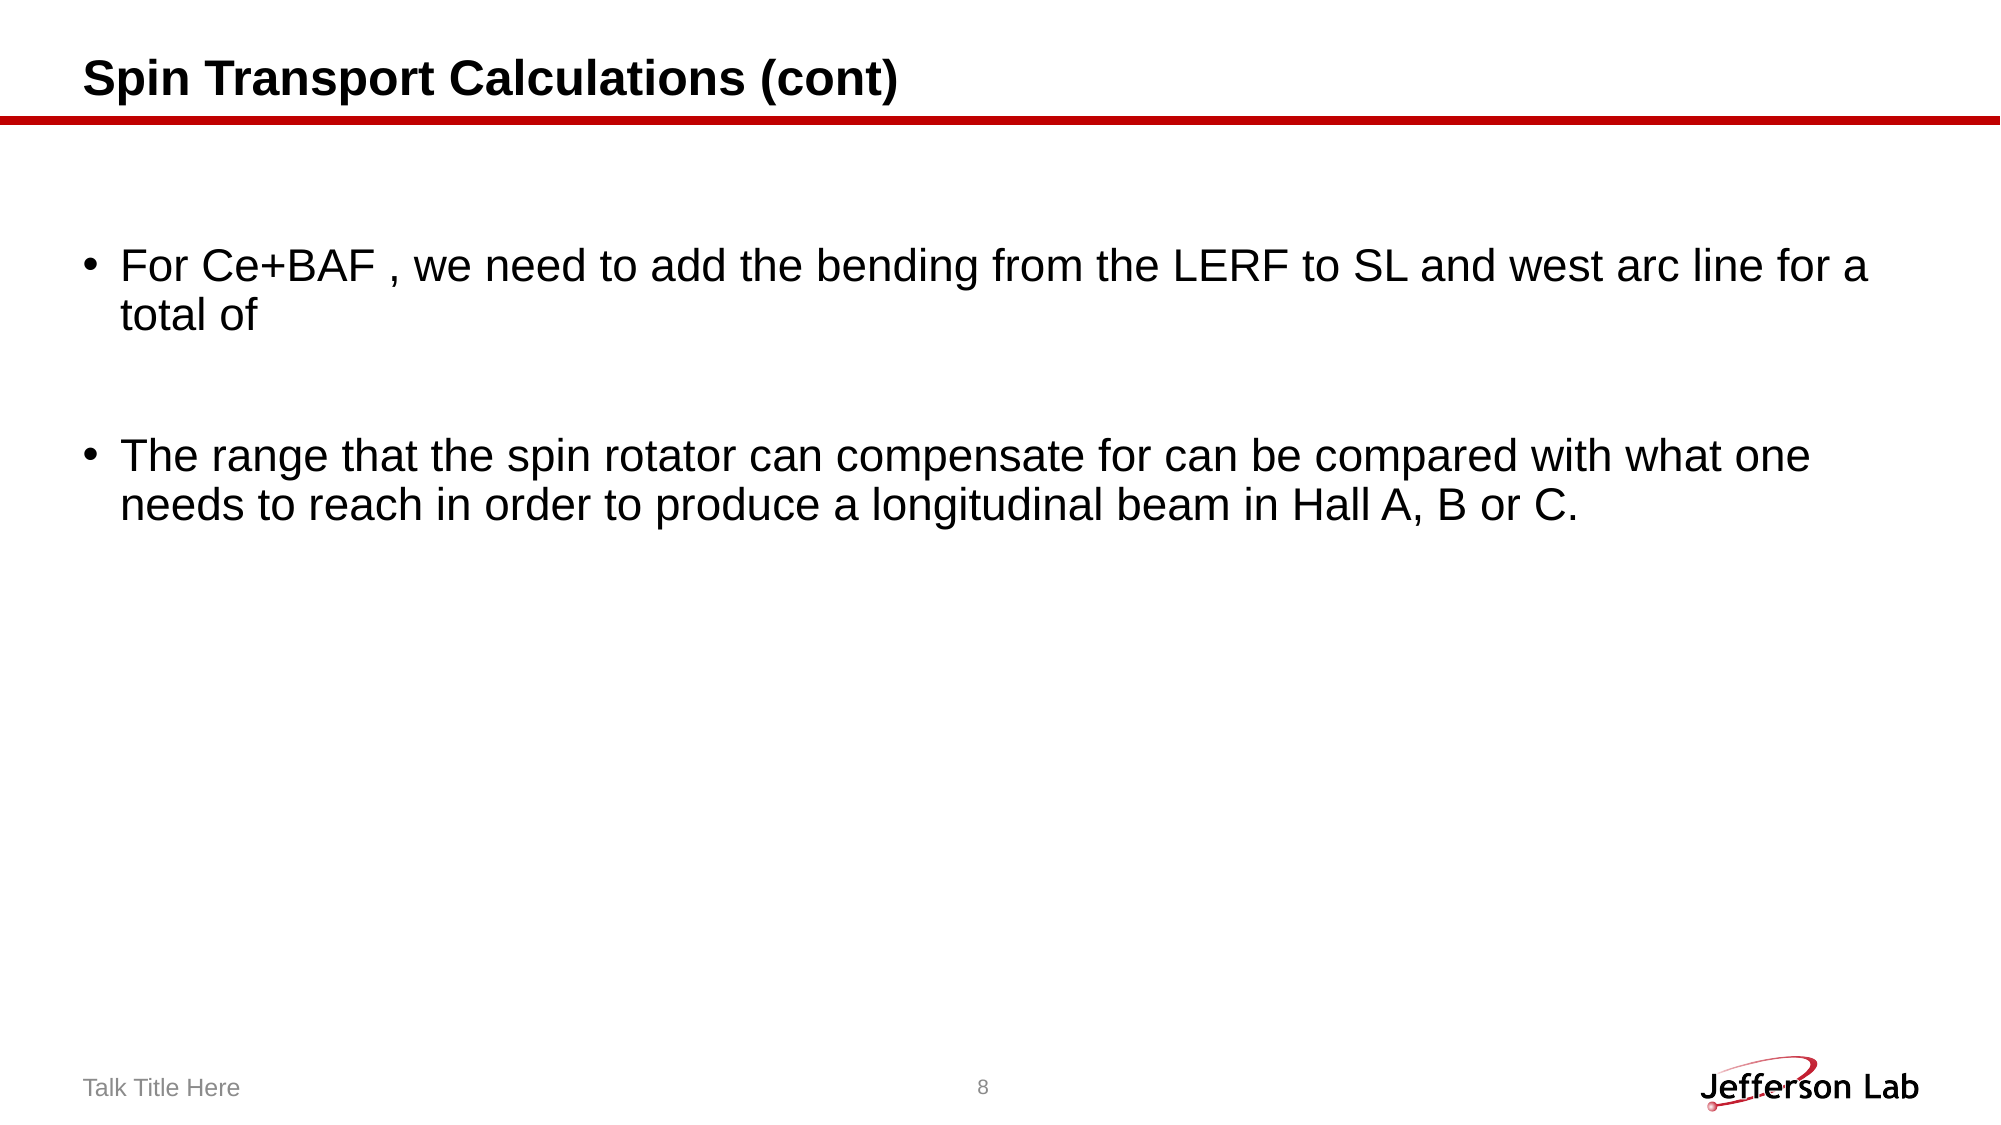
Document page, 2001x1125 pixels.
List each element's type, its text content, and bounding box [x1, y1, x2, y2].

picture [1698, 1047, 1933, 1124]
slide_number 8 [924, 1060, 1042, 1111]
footer Talk Title Here [67, 1060, 925, 1112]
title Spin Transport Calculations (cont) [67, 39, 1919, 120]
